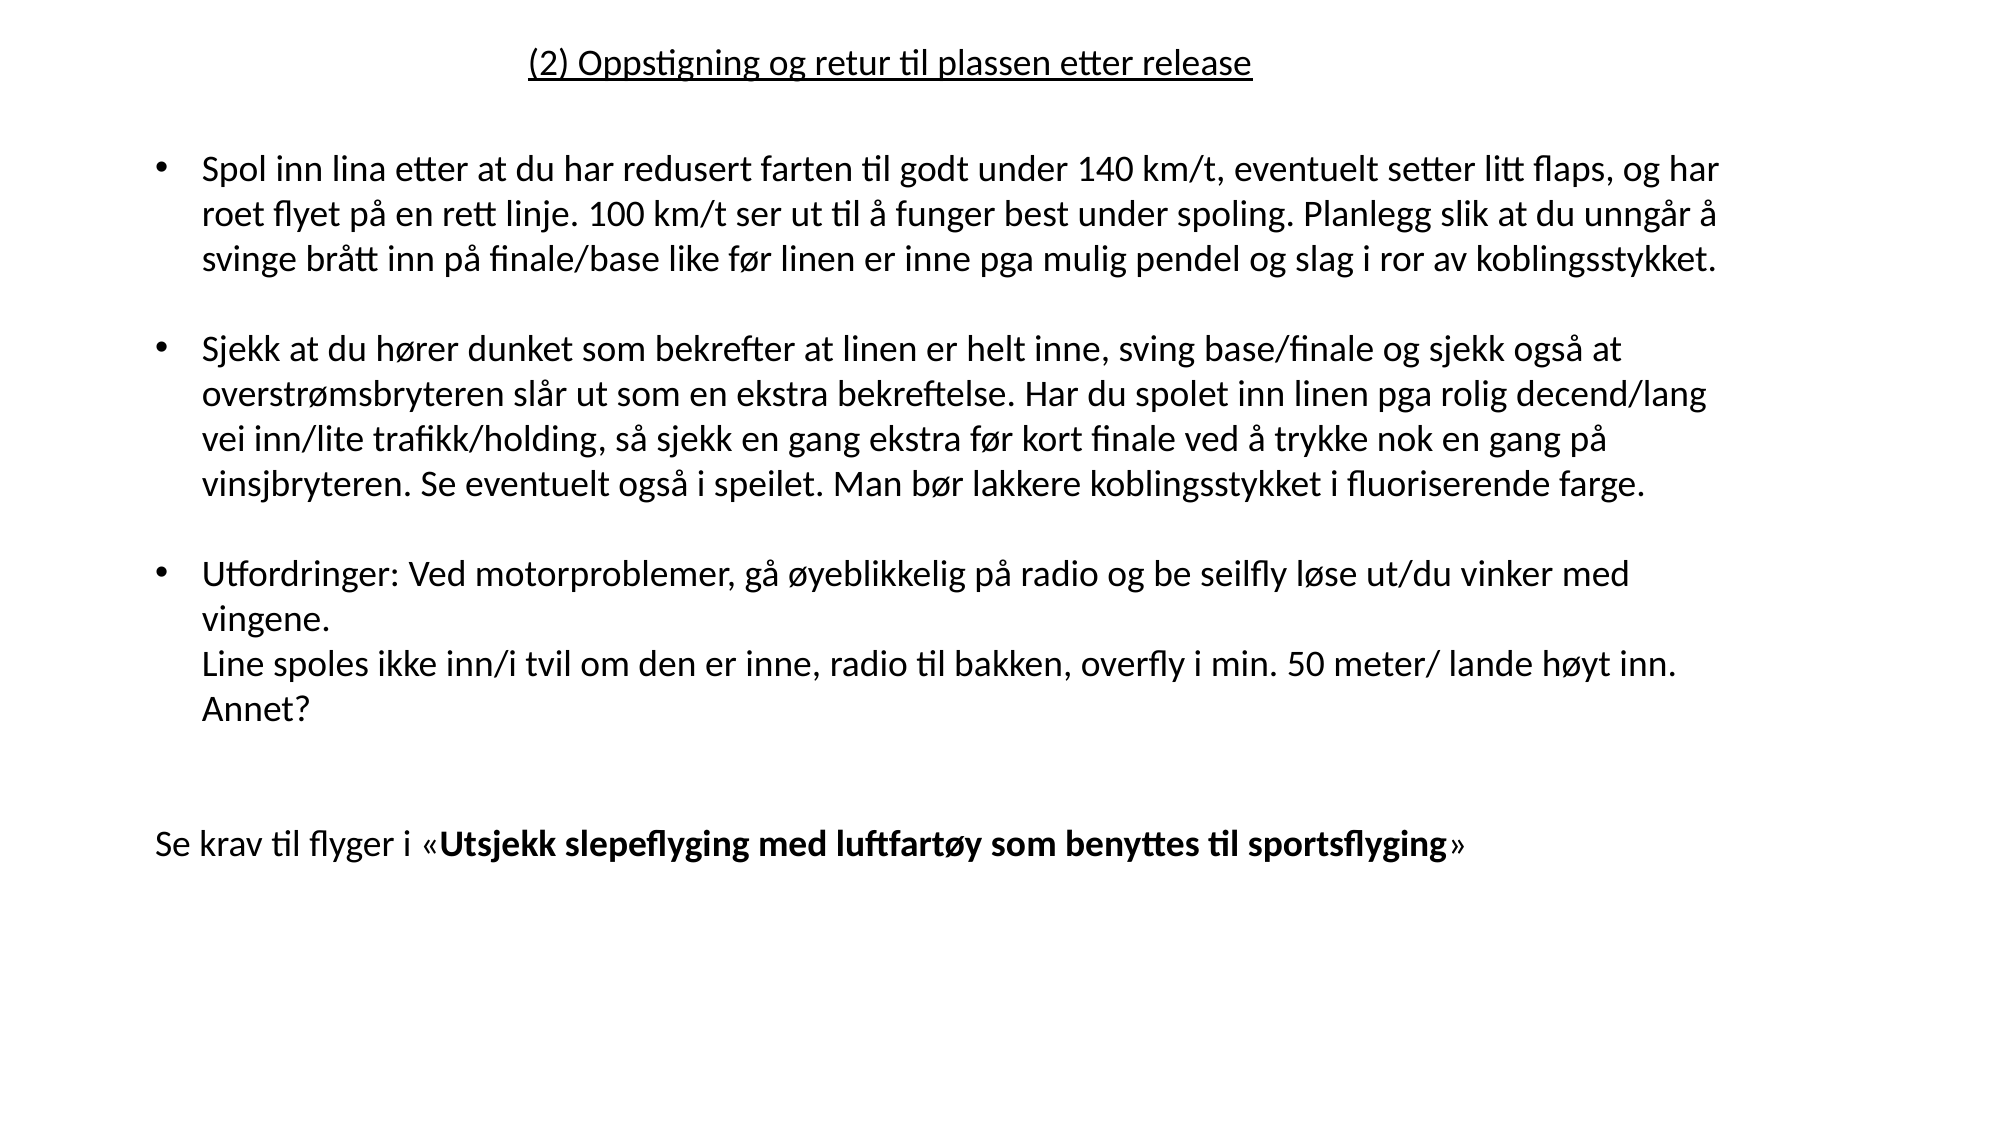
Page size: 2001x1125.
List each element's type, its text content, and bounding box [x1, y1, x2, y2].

subtitle (2) Oppstigning og retur til plassen etter release [280, 35, 1501, 92]
text_box Spol inn lina etter at du har redusert farten til godt under 140 km/t, eventuelt setter litt flaps, og har roet flyet på en rett linje. 100 km/t ser ut til å funger best under spoling. Planlegg slik at du unngår å svinge brått inn på finale/base like før linen er inne pga mulig pendel og slag i ror av koblingsstykket. Sjekk at du hører dunket som bekrefter at linen er helt inne, sving base/finale og sjekk også at overstrømsbryteren slår ut som en ekstra bekreftelse. Har du spolet inn linen pga rolig decend/lang vei inn/lite trafikk/holding, så sjekk en gang ekstra før kort finale ved å trykke nok en gang på vinsjbryteren. Se eventuelt også i speilet. Man bør lakkere koblingsstykket i fluoriserende farge. Utfordringer: Ved motorproblemer, gå øyeblikkelig på radio og be seilfly løse ut/du vinker med vingene. Line spoles ikke inn/i tvil om den er inne, radio til bakken, overfly i min. 50 meter/ lande høyt inn. Annet? Se krav til flyger i «Utsjekk slepeflyging med luftfartøy som benyttes til sportsflyging» [140, 92, 1763, 872]
